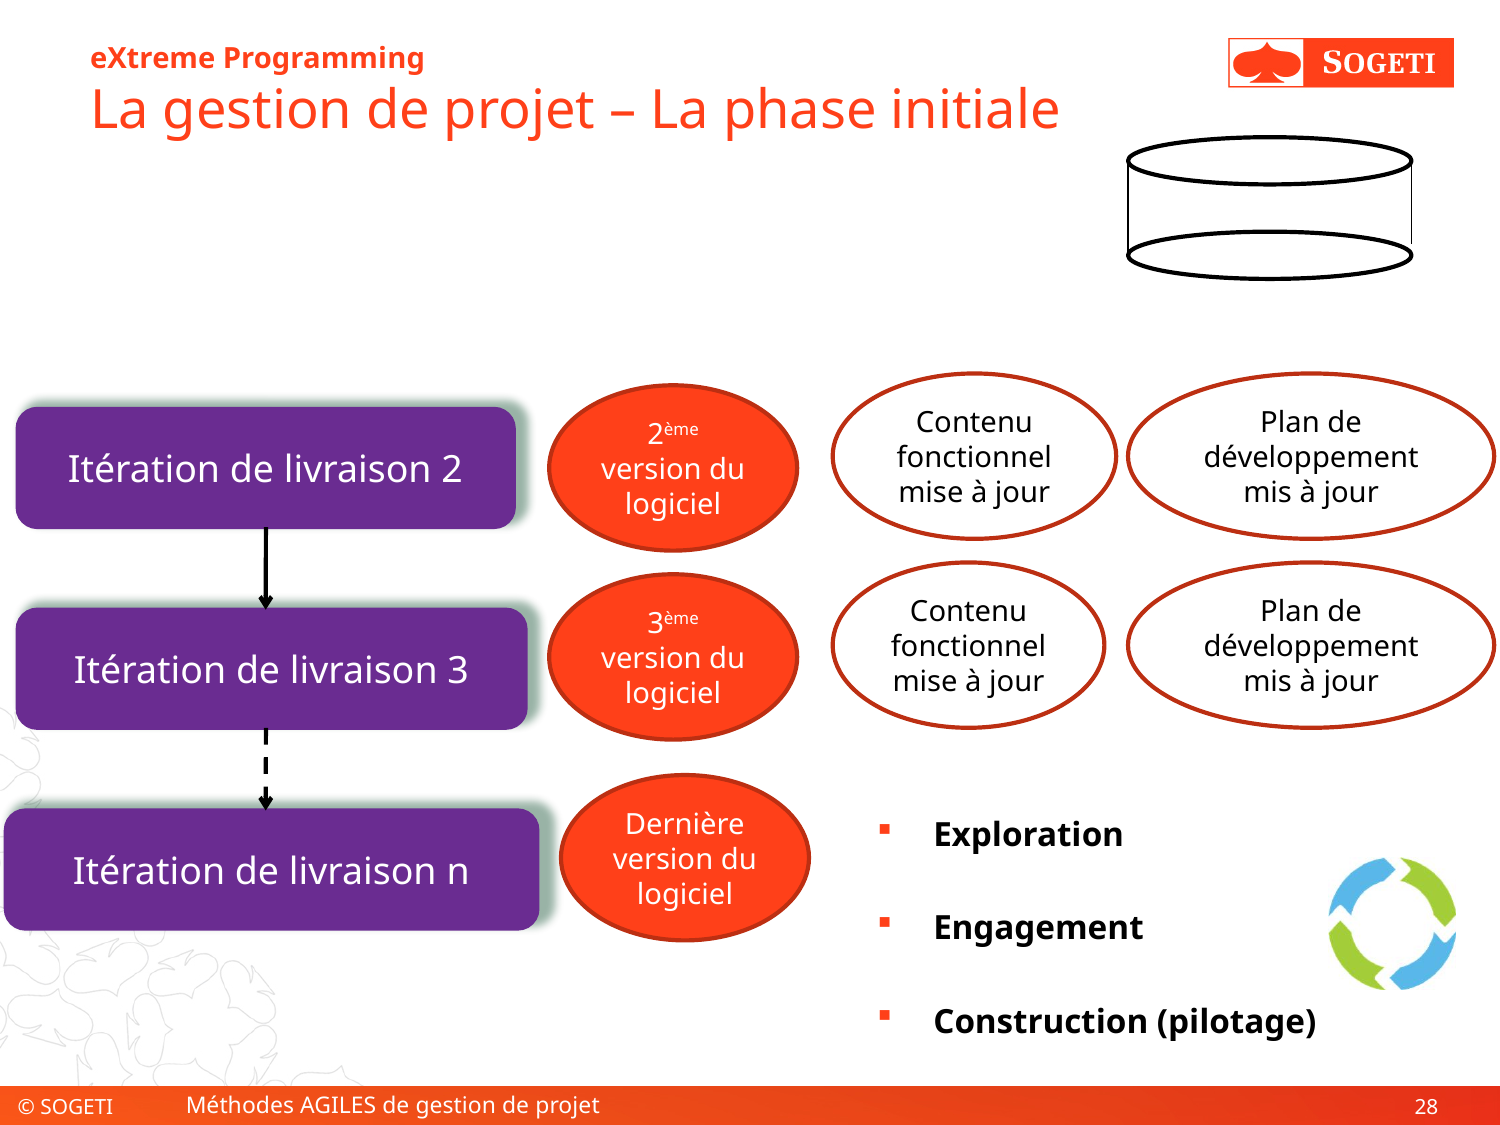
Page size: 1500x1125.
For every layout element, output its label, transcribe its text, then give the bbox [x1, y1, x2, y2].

text_box Dernière version du logiciel [558, 772, 812, 943]
title eXtreme Programming La gestion de projet – La phase initiale [75, 31, 1149, 173]
text_box Plan de développement mis à jour [1125, 560, 1497, 730]
text_box 2ème version du logiciel [547, 383, 800, 553]
text_box Contenu fonctionnel mise à jour [830, 371, 1119, 541]
text_box [1126, 135, 1414, 187]
text_box Itération de livraison n [3, 808, 540, 931]
text_box Exploration Engagement Construction (pilotage) [862, 806, 1500, 1125]
text_box Contenu fonctionnel mise à jour [830, 560, 1107, 730]
picture [1328, 857, 1456, 991]
text_box Itération de livraison 2 [15, 406, 516, 530]
text_box Itération de livraison 3 [15, 607, 528, 730]
picture [1222, 30, 1459, 94]
text_box [1128, 229, 1414, 282]
text_box Plan de développement mis à jour [1125, 371, 1497, 541]
picture [0, 574, 1500, 1125]
text_box 3ème version du logiciel [547, 572, 800, 742]
